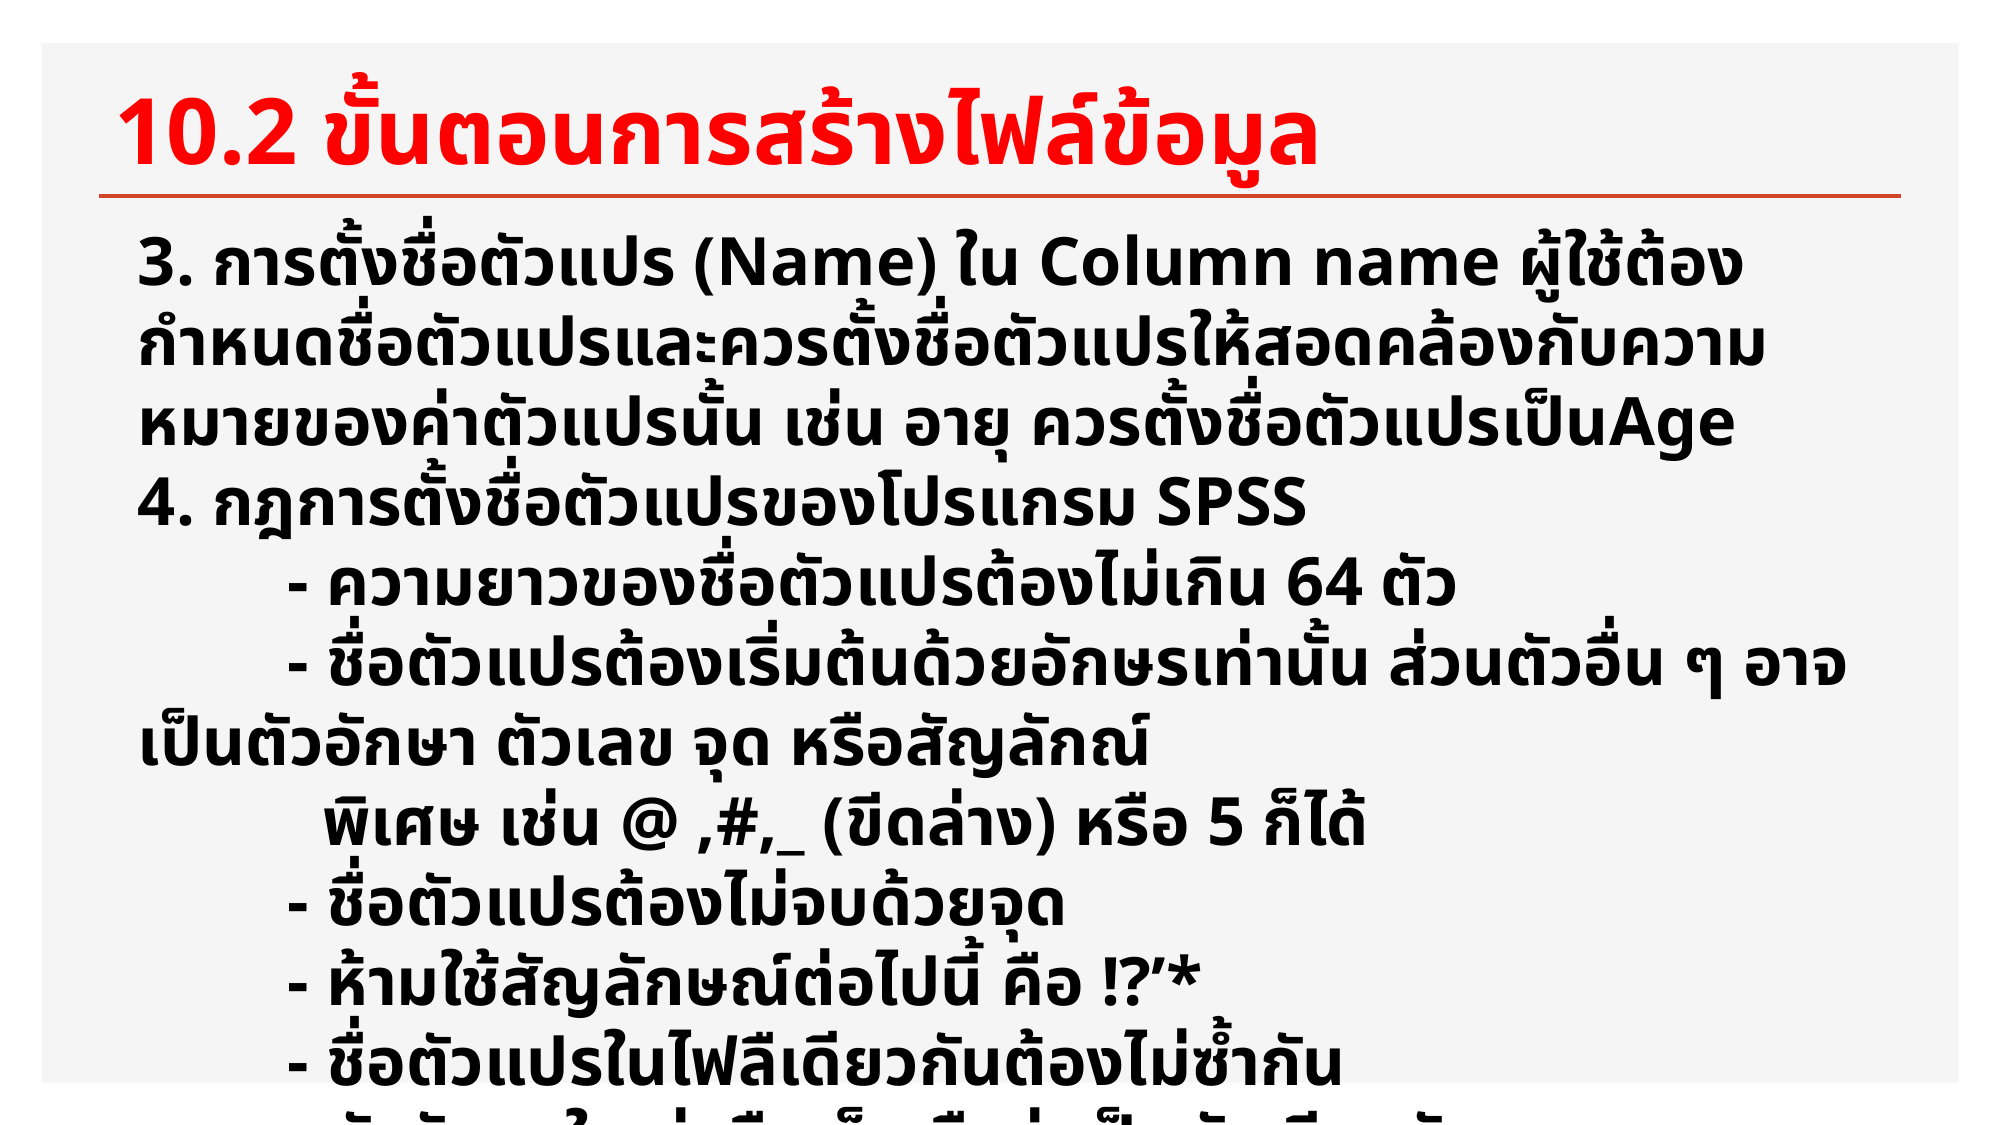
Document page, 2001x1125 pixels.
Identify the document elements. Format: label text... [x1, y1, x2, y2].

title 10.2 ขั้นตอนการสร้างไฟล์ข้อมูล [99, 73, 1901, 197]
text_box 3. การตั้งชื่อตัวแปร (Name) ใน Column name ผู้ใช้ต้องกำหนดชื่อตัวแปรและควรตั้งชื่อตัวแปรให้สอดคล้องกับความหมายของค่าตัวแปรนั้น เช่น อายุ ควรตั้งชื่อตัวแปรเป็นAge 4. กฎการตั้งชื่อตัวแปรของโปรแกรม SPSS - ความยาวของชื่อตัวแปรต้องไม่เกิน 64 ตัว - ชื่อตัวแปรต้องเริ่มต้นด้วยอักษรเท่านั้น ส่วนตัวอื่น ๆ อาจเป็นตัวอักษา ตัวเลข จุด หรือสัญลักณ์ พิเศษ เช่น @ ,#,_ (ขีดล่าง) หรือ 5 ก็ได้ - ชื่อตัวแปรต้องไม่จบด้วยจุด - ห้ามใช้สัญลักษณ์ต่อไปนี้ คือ !?’* - ชื่อตัวแปรในไฟลืเดียวกันต้องไม่ซ้ำกัน - ตัวอักษรใหญ่หรือเล็ก ถือว่าเป็นตัวเดียวกัน - ห้ามตั้งชื่อ ต่อไปนี้ All NE TO LE LT BY OR GT AND NOT GE WITH [123, 211, 1901, 1125]
